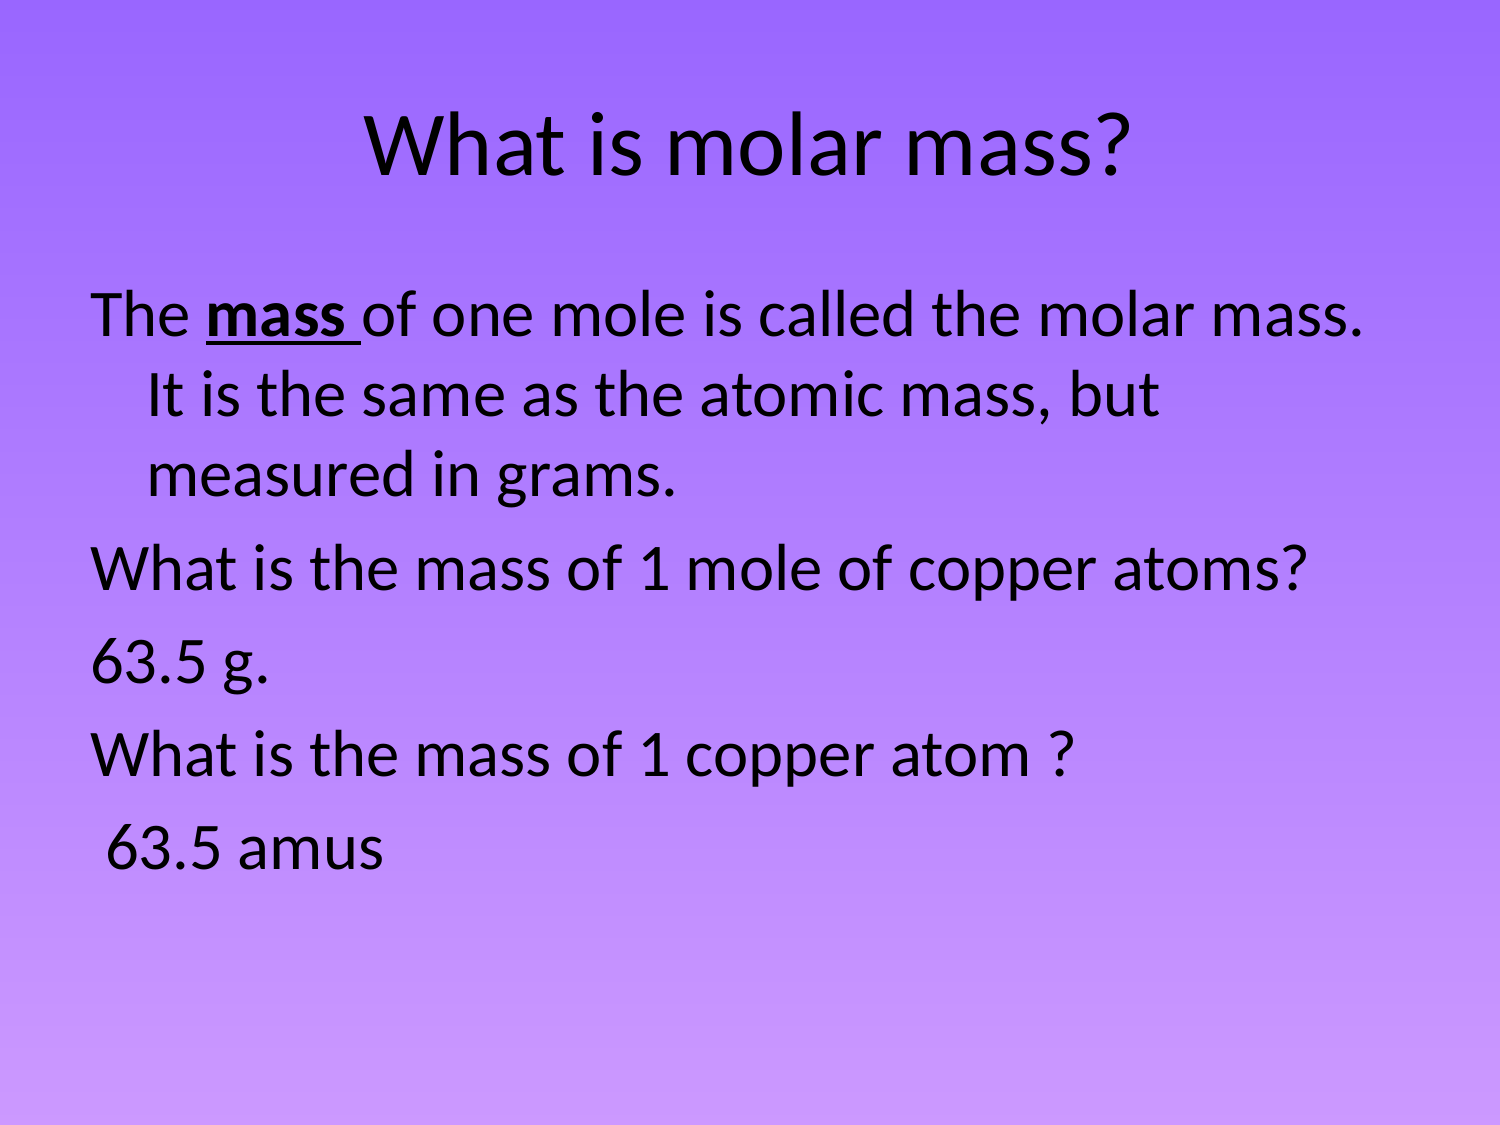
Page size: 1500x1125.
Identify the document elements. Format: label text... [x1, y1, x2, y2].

list The mass of one mole is called the molar mass. It is the same as the atomic mass, but measured in grams. What is the mass of 1 mole of copper atoms? 63.5 g. What is the mass of 1 copper atom ? 63.5 amus [75, 262, 1425, 1005]
title What is molar mass? [75, 45, 1425, 233]
